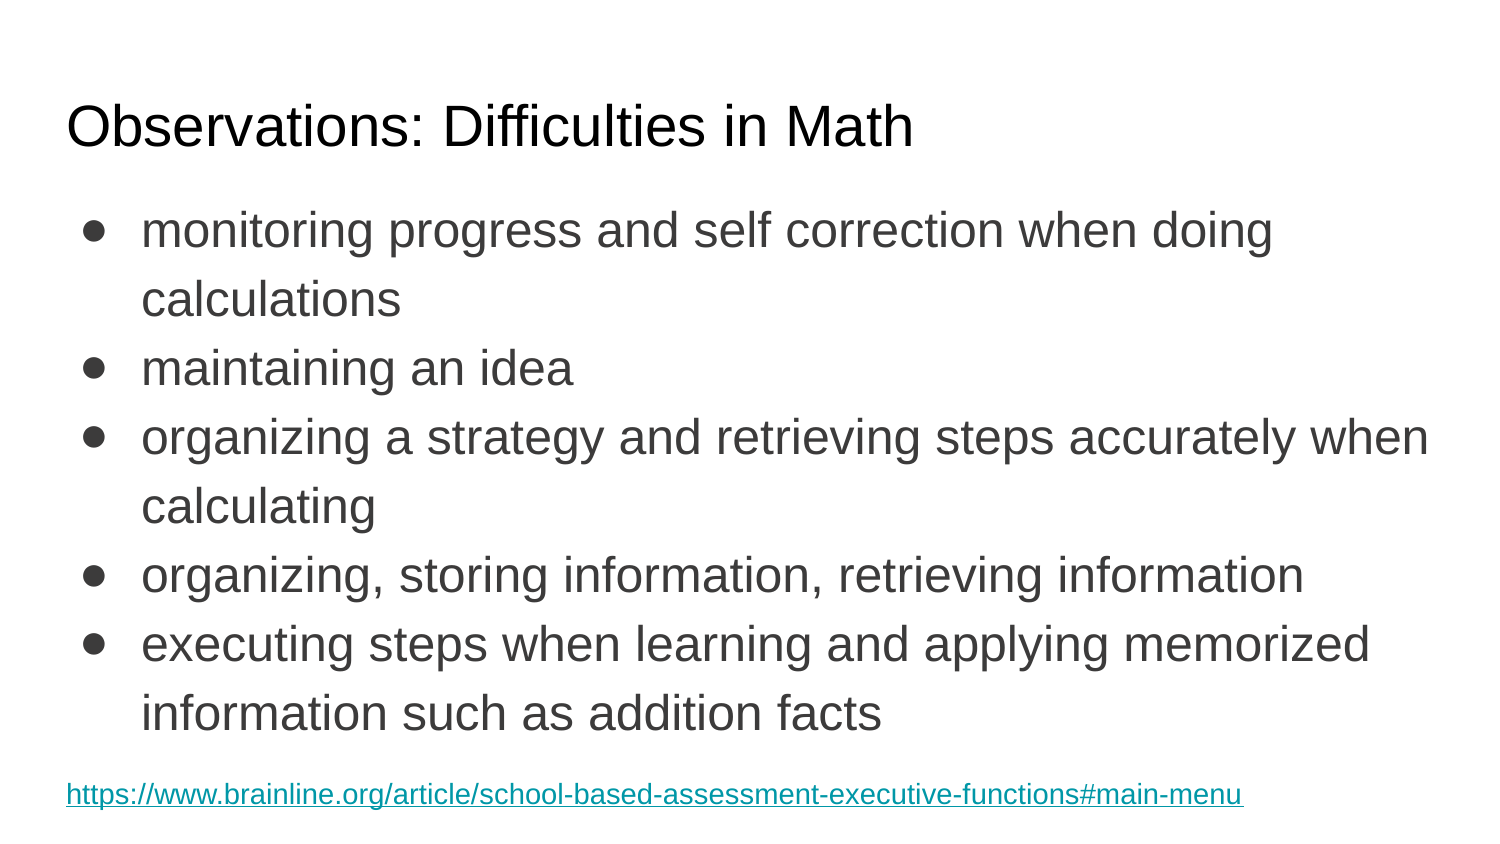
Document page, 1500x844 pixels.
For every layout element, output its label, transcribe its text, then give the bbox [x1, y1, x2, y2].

list monitoring progress and self correction when doing calculations maintaining an idea organizing a strategy and retrieving steps accurately when calculating organizing, storing information, retrieving information executing steps when learning and applying memorized information such as addition facts https://www.brainline.org/article/school-based-assessment-executive-functions#main-menu [51, 173, 1449, 822]
title Observations: Difficulties in Math [51, 72, 1449, 167]
